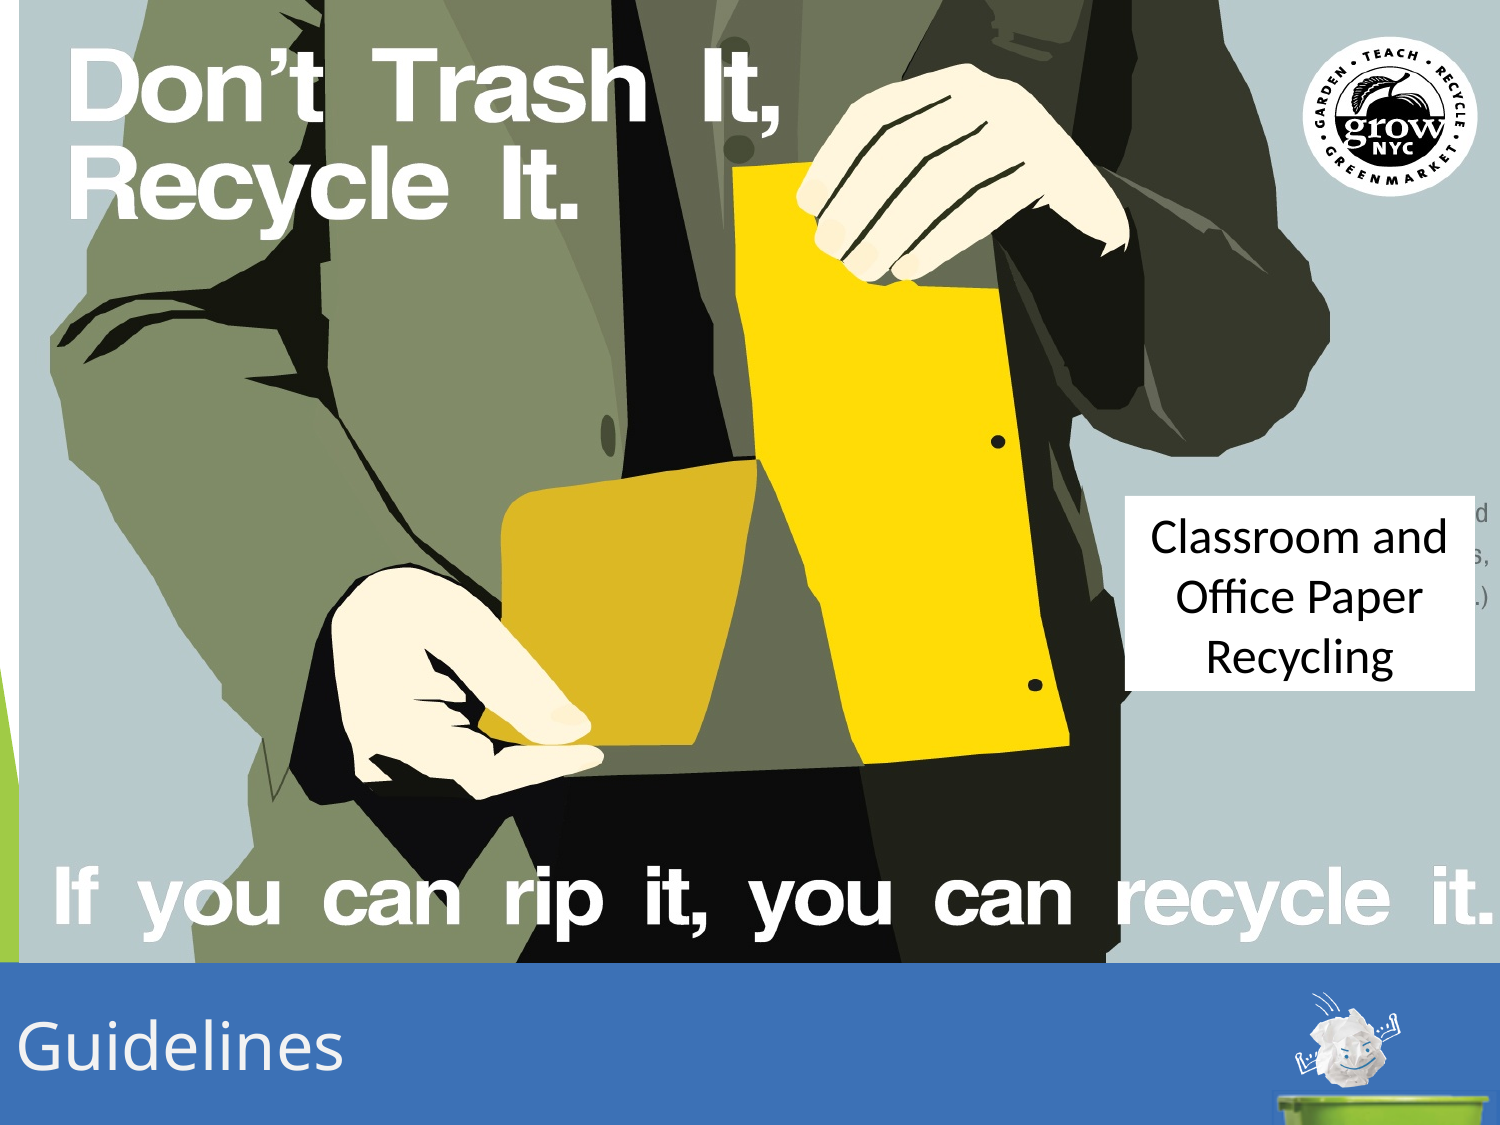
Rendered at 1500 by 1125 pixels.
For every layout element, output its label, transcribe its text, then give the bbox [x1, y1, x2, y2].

text_box Guidelines [0, 962, 1500, 1125]
picture [1271, 974, 1500, 1125]
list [19, 0, 1500, 963]
